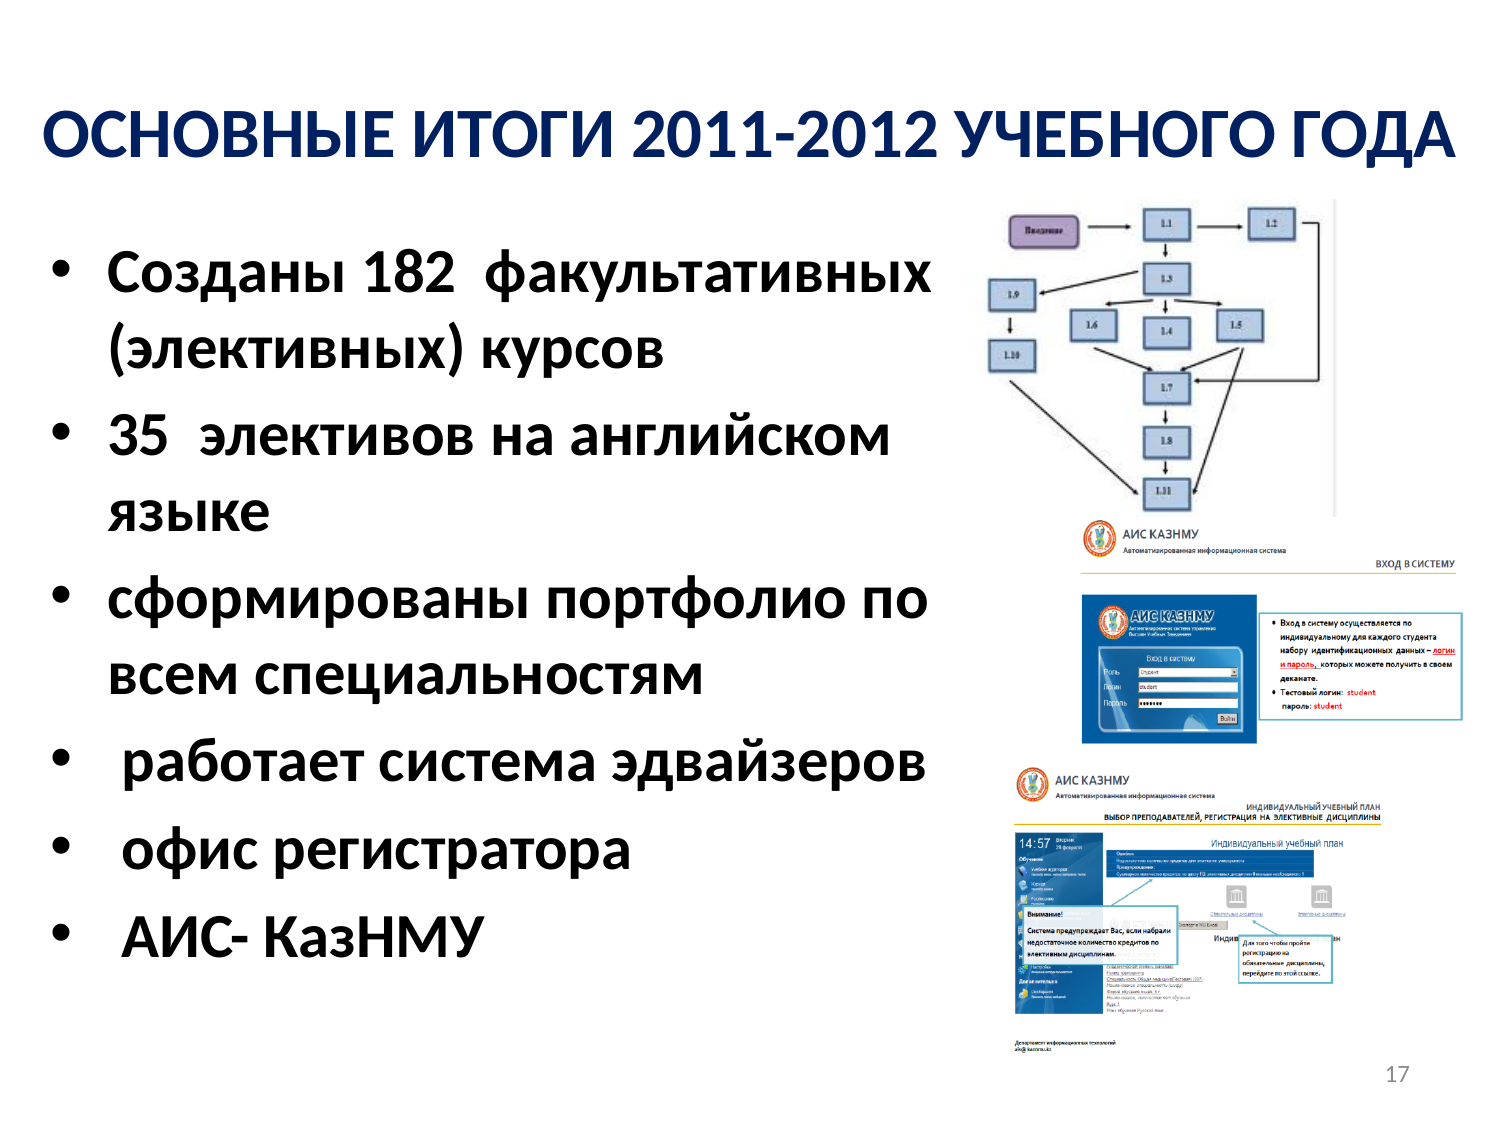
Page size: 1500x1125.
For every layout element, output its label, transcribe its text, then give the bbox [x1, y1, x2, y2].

slide_number 17 [1074, 1042, 1425, 1103]
list Созданы 182 факультативных (элективных) курсов 35 элективов на английском языке сформированы портфолио по всем специальностям работает система эдвайзеров офис регистратора АИС- КазНМУ [35, 223, 973, 1090]
title ОСНОВНЫЕ ИТОГИ 2011-2012 УЧЕБНОГО ГОДА [0, 35, 1500, 223]
picture [948, 198, 1465, 759]
picture [1007, 761, 1390, 1055]
